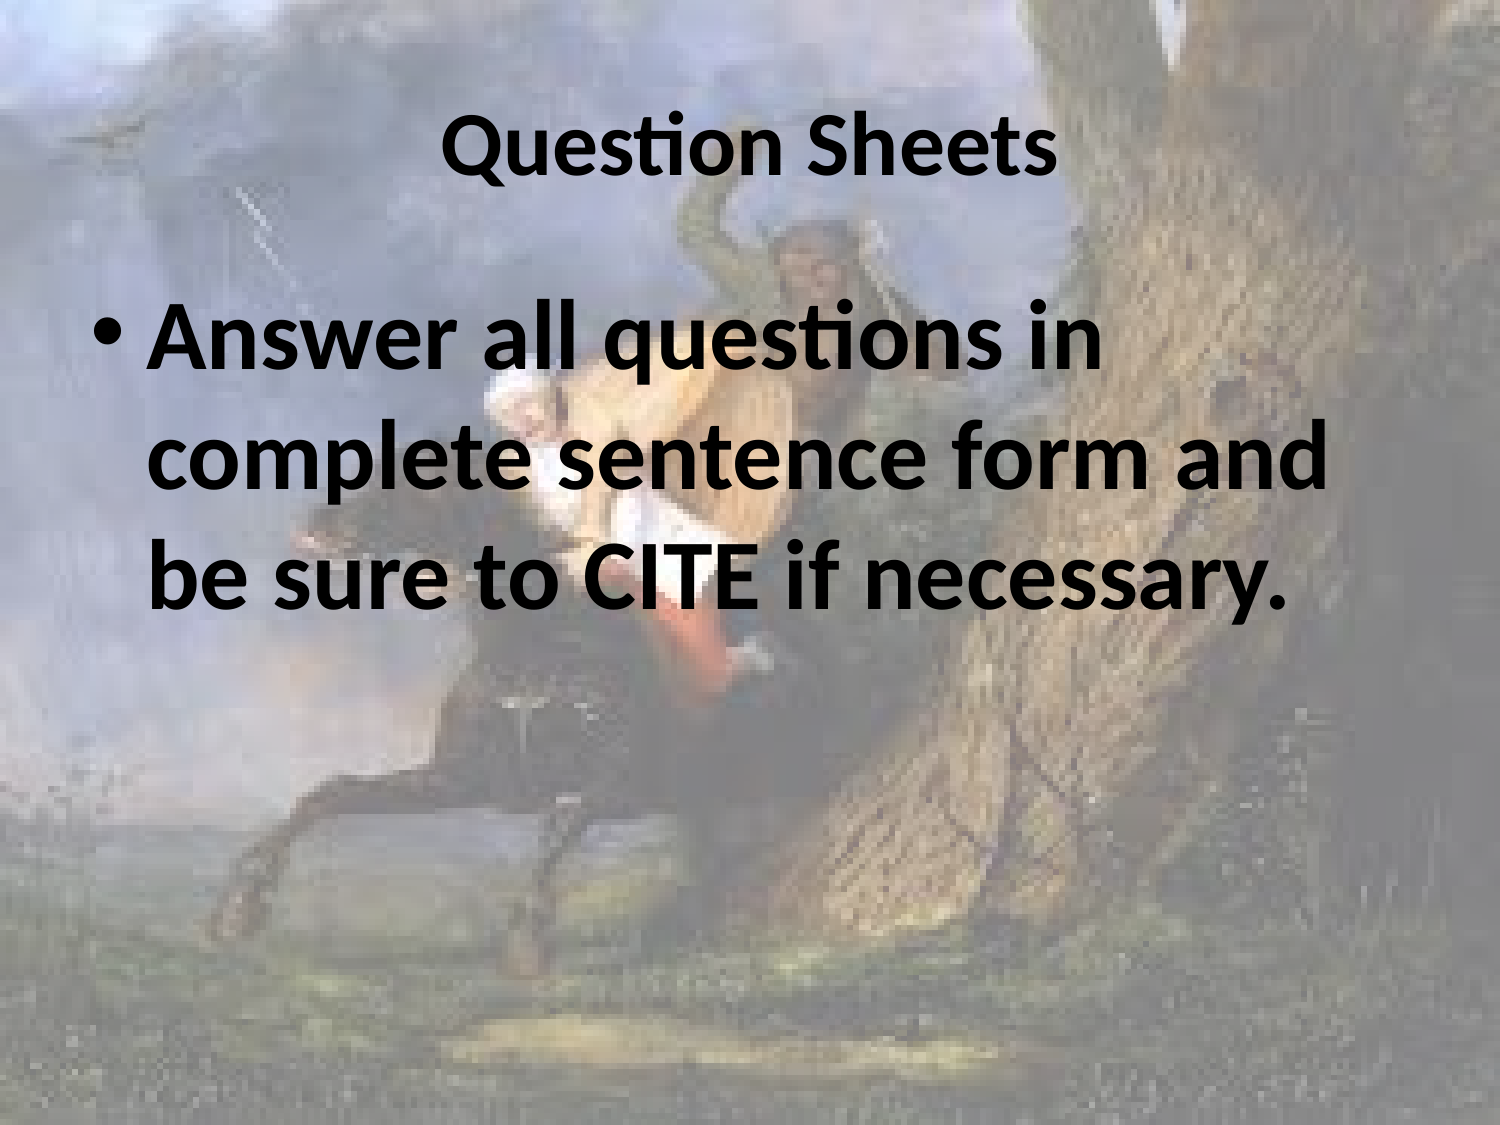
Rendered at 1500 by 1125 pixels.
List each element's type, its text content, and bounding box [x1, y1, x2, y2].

list Answer all questions in complete sentence form and be sure to CITE if necessary. [75, 262, 1425, 1005]
title Question Sheets [75, 45, 1425, 233]
